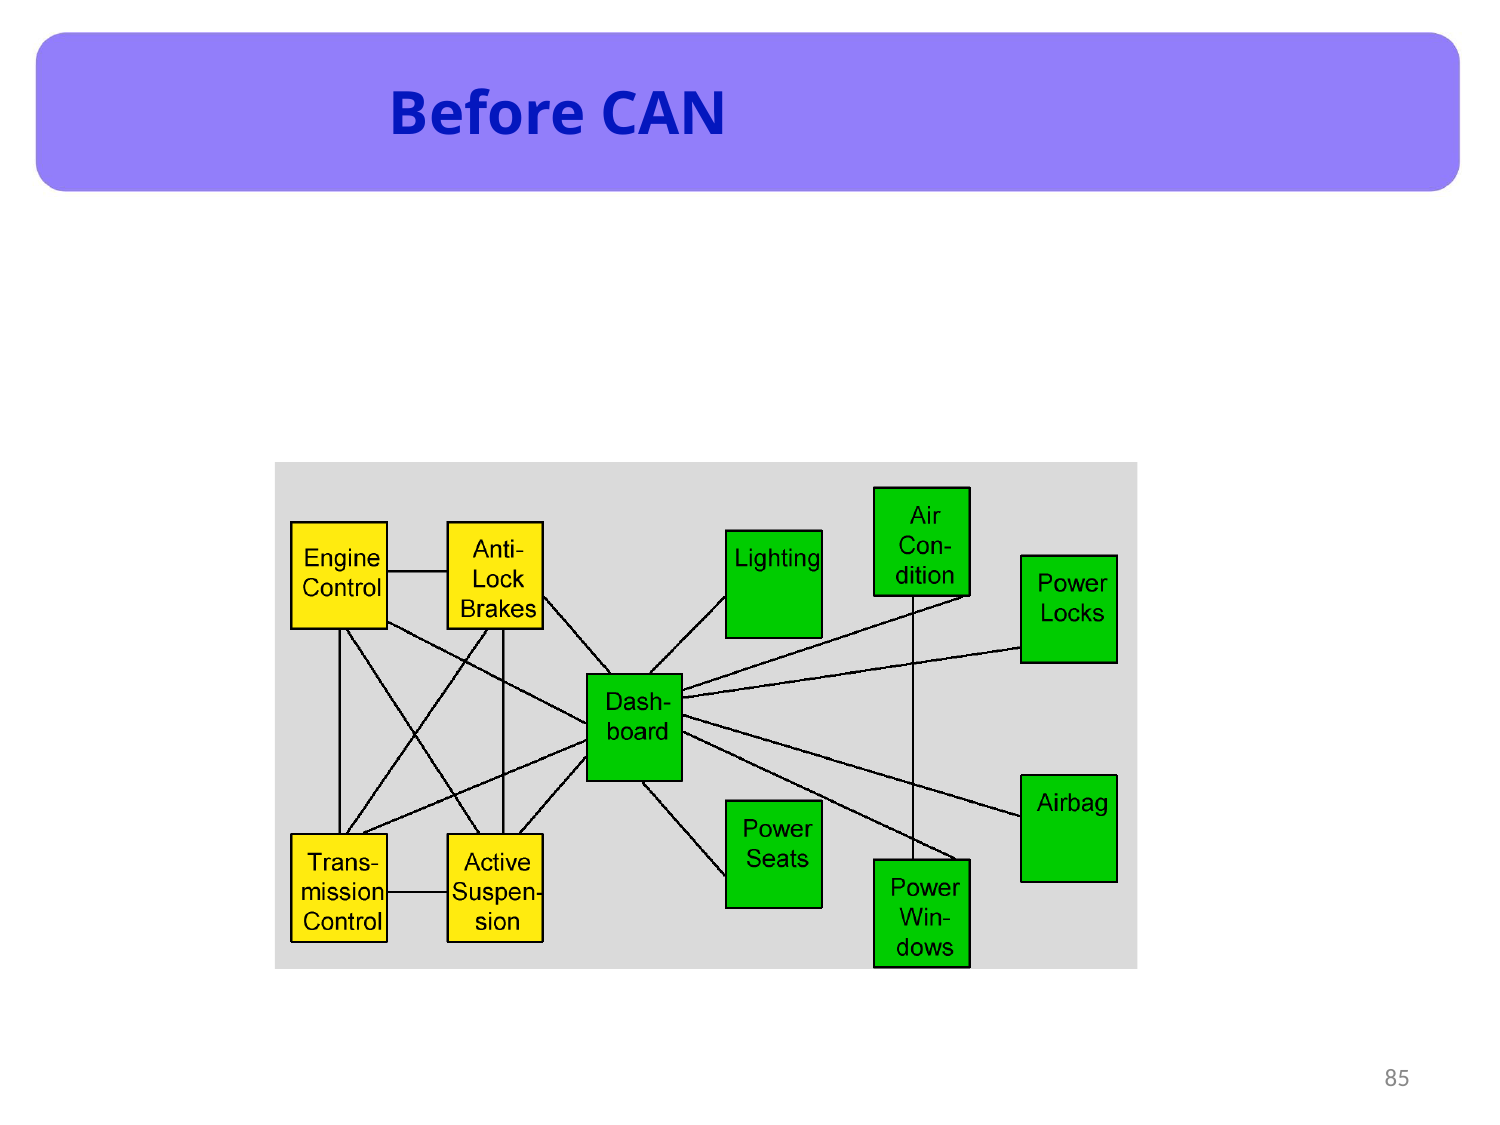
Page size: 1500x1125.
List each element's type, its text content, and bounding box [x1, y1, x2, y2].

title Before CAN [275, 75, 1195, 263]
slide_number ‹#› [1378, 1060, 1417, 1125]
picture [32, 32, 1462, 197]
text_box [274, 462, 1138, 969]
